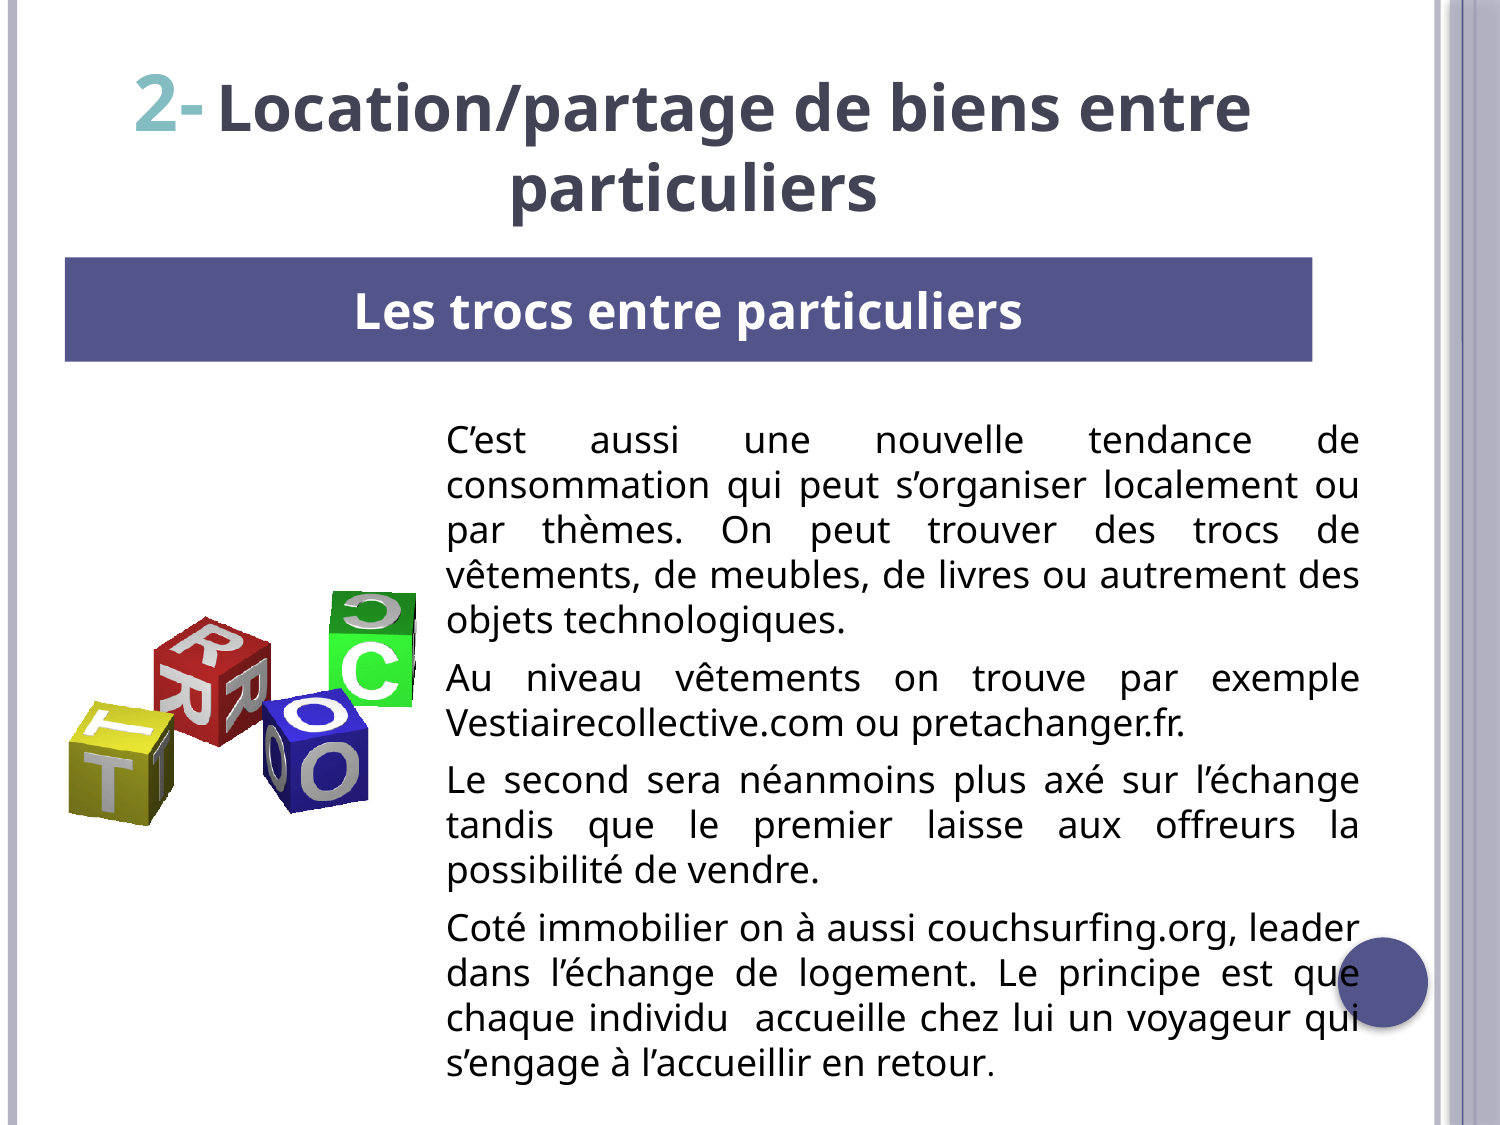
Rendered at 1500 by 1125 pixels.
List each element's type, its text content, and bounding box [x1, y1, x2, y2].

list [64, 585, 422, 831]
title 2- Location/partage de biens entre particuliers [75, 44, 1313, 233]
list Les trocs entre particuliers [64, 257, 1313, 362]
list C’est aussi une nouvelle tendance de consommation qui peut s’organiser localement ou par thèmes. On peut trouver des trocs de vêtements, de meubles, de livres ou autrement des objets technologiques. Au niveau vêtements on trouve par exemple Vestiairecollective.com ou pretachanger.fr. Le second sera néanmoins plus axé sur l’échange tandis que le premier laisse aux offreurs la possibilité de vendre. Coté immobilier on à aussi couchsurfing.org, leader dans l’échange de logement. Le principe est que chaque individu accueille chez lui un voyageur qui s’engage à l’accueillir en retour. [431, 408, 1376, 1071]
